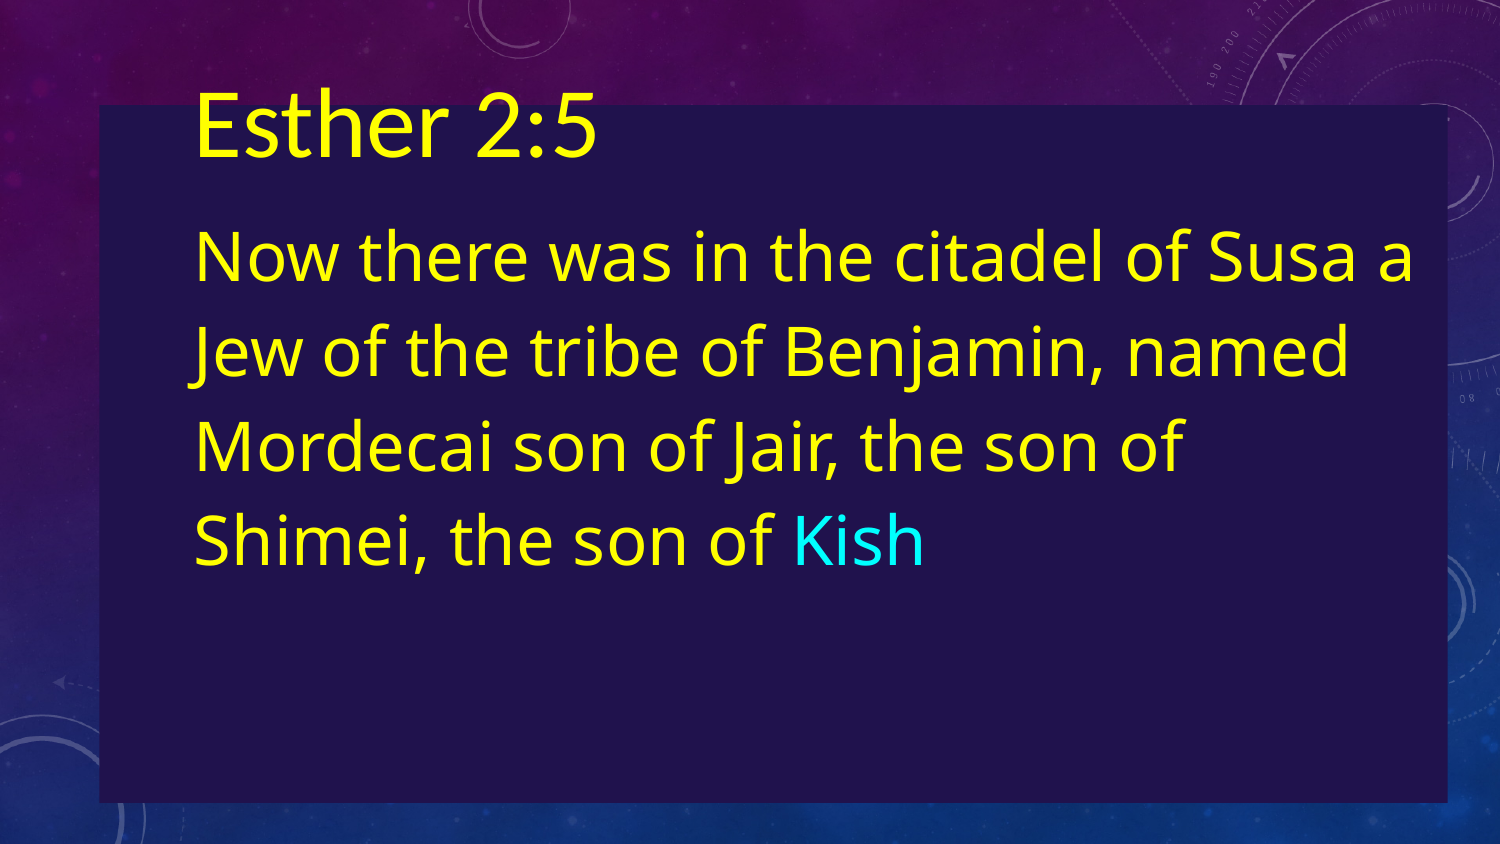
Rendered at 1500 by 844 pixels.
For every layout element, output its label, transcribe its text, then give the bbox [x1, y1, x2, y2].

list Esther 2:5 Now there was in the citadel of Susa a Jew of the tribe of Benjamin, named Mordecai son of Jair, the son of Shimei, the son of Kish [99, 105, 1448, 803]
picture [0, 0, 1500, 844]
